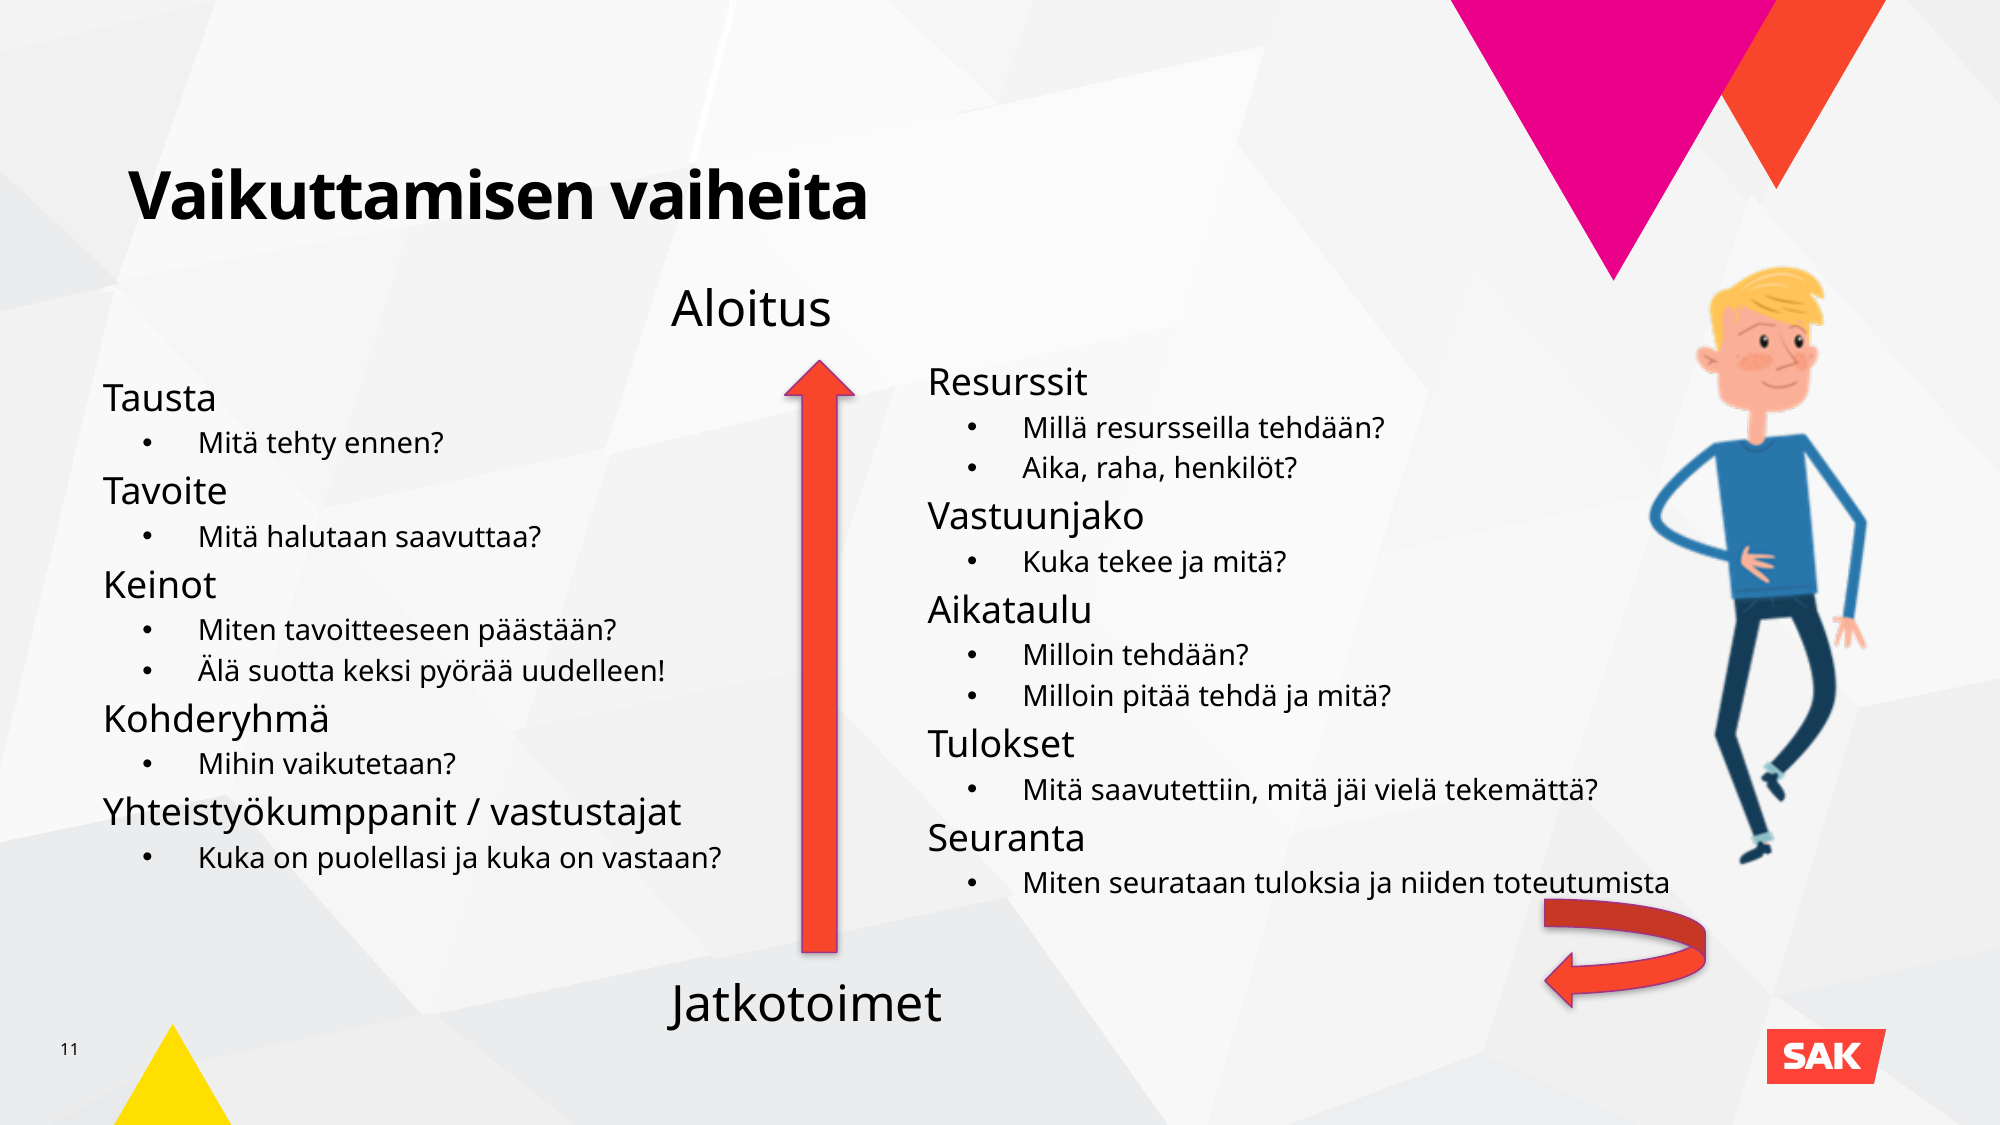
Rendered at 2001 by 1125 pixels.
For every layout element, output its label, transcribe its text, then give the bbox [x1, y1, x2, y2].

text_box [827, 344, 1449, 403]
slide_number 11 [45, 1031, 112, 1087]
text_box Aloitus [656, 268, 1633, 344]
text_box [1544, 898, 1706, 1009]
list Vaikuttamisen vaiheita [114, 145, 1426, 305]
picture [1767, 1029, 1886, 1084]
text_box [784, 359, 856, 954]
text_box Jatkotoimet [656, 964, 1657, 1040]
picture [1638, 249, 1887, 876]
text_box Tausta Mitä tehty ennen? Tavoite Mitä halutaan saavuttaa? Keinot Miten tavoitteeseen päästään? Älä suotta keksi pyörää uudelleen! Kohderyhmä Mihin vaikutetaan? Yhteistyökumppanit / vastustajat Kuka on puolellasi ja kuka on vastaan? [88, 366, 912, 1011]
text_box Resurssit Millä resursseilla tehdään? Aika, raha, henkilöt? Vastuunjako Kuka tekee ja mitä? Aikataulu Milloin tehdään? Milloin pitää tehdä ja mitä? Tulokset Mitä saavutettiin, mitä jäi vielä tekemättä? Seuranta Miten seurataan tuloksia ja niiden toteutumista [912, 350, 1699, 964]
